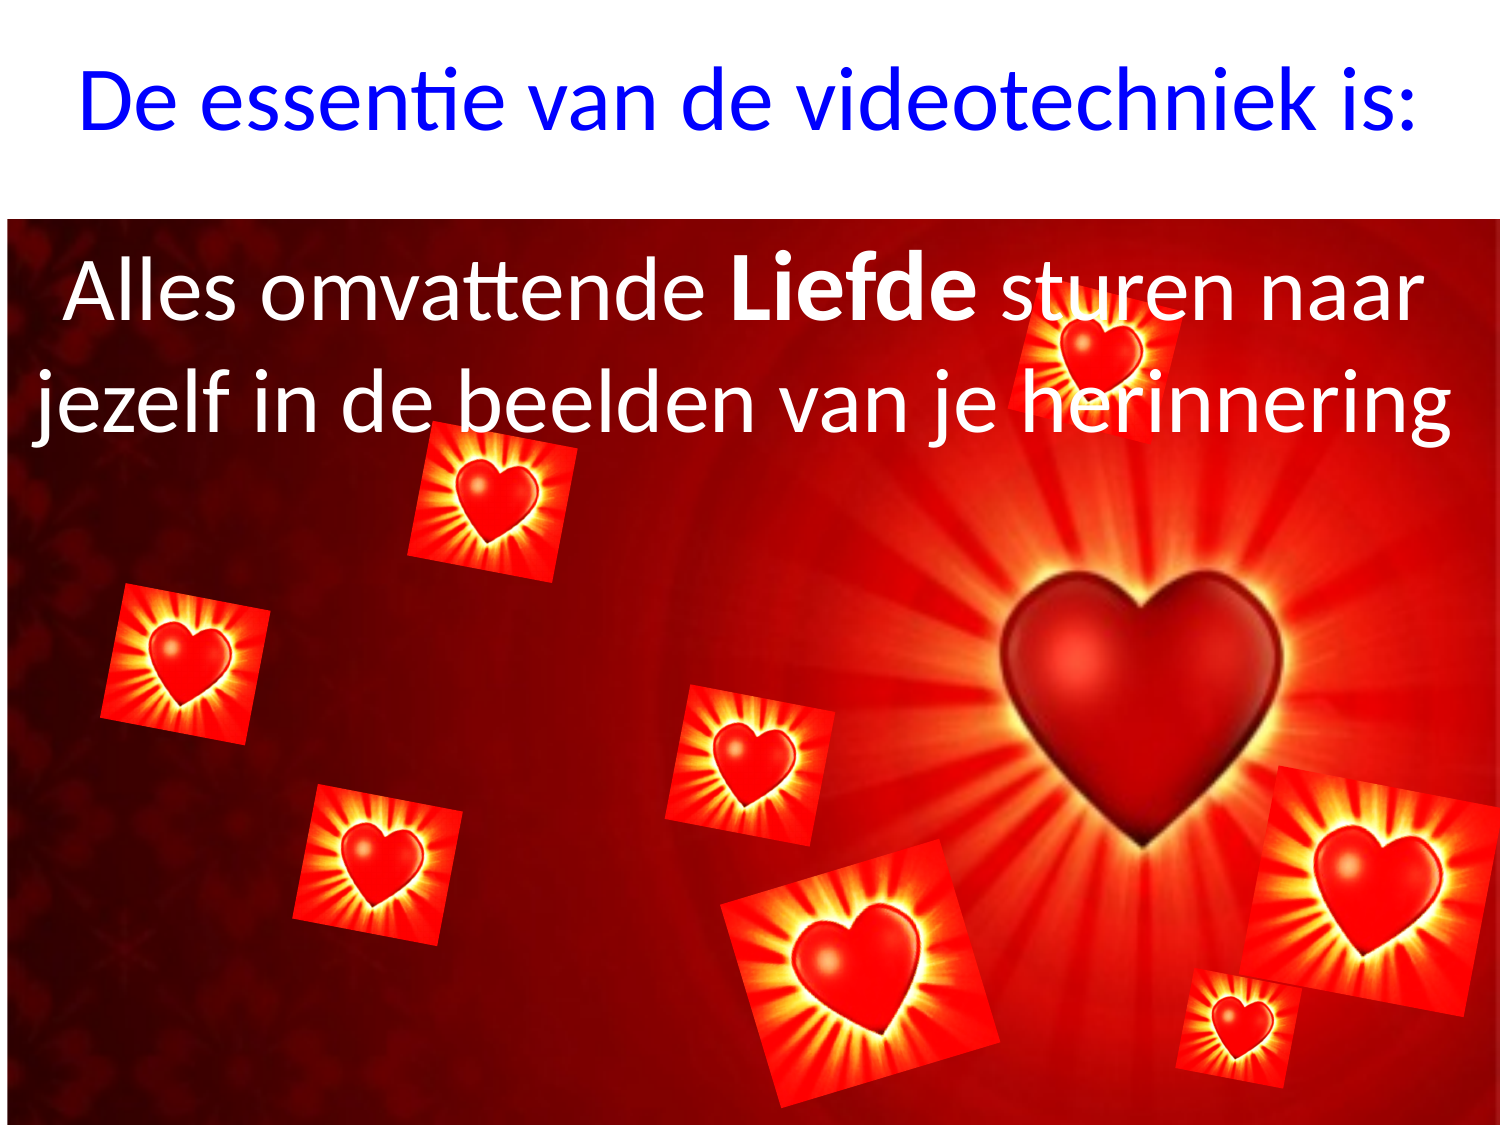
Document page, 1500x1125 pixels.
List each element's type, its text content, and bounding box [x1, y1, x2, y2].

picture [7, 219, 1500, 1125]
title De essentie van de videotechniek is: [0, 0, 1500, 188]
